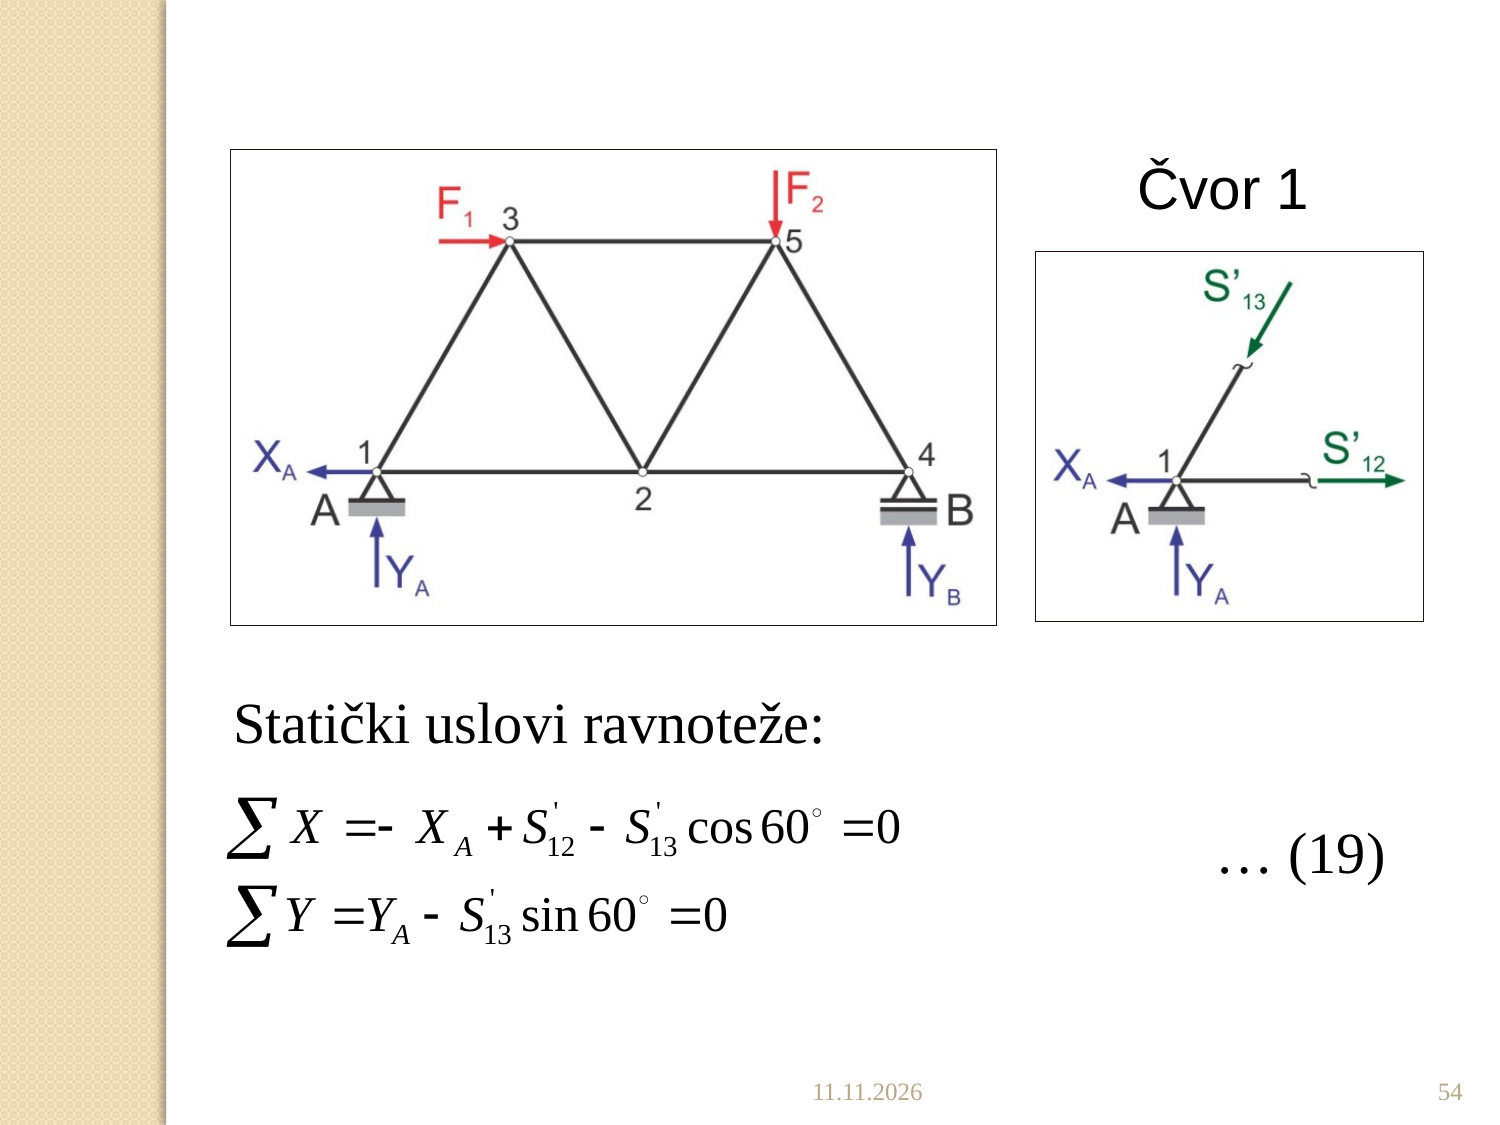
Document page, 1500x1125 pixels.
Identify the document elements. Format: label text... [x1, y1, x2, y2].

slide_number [587, 1034, 938, 1113]
text_box … (19) [1200, 807, 1402, 893]
text_box Statički uslovi ravnoteže: [218, 677, 880, 763]
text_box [219, 786, 912, 963]
slide_number 54 [1413, 1034, 1488, 1113]
picture [229, 148, 997, 626]
text_box Čvor 1 [1122, 143, 1336, 229]
picture [1034, 251, 1424, 622]
